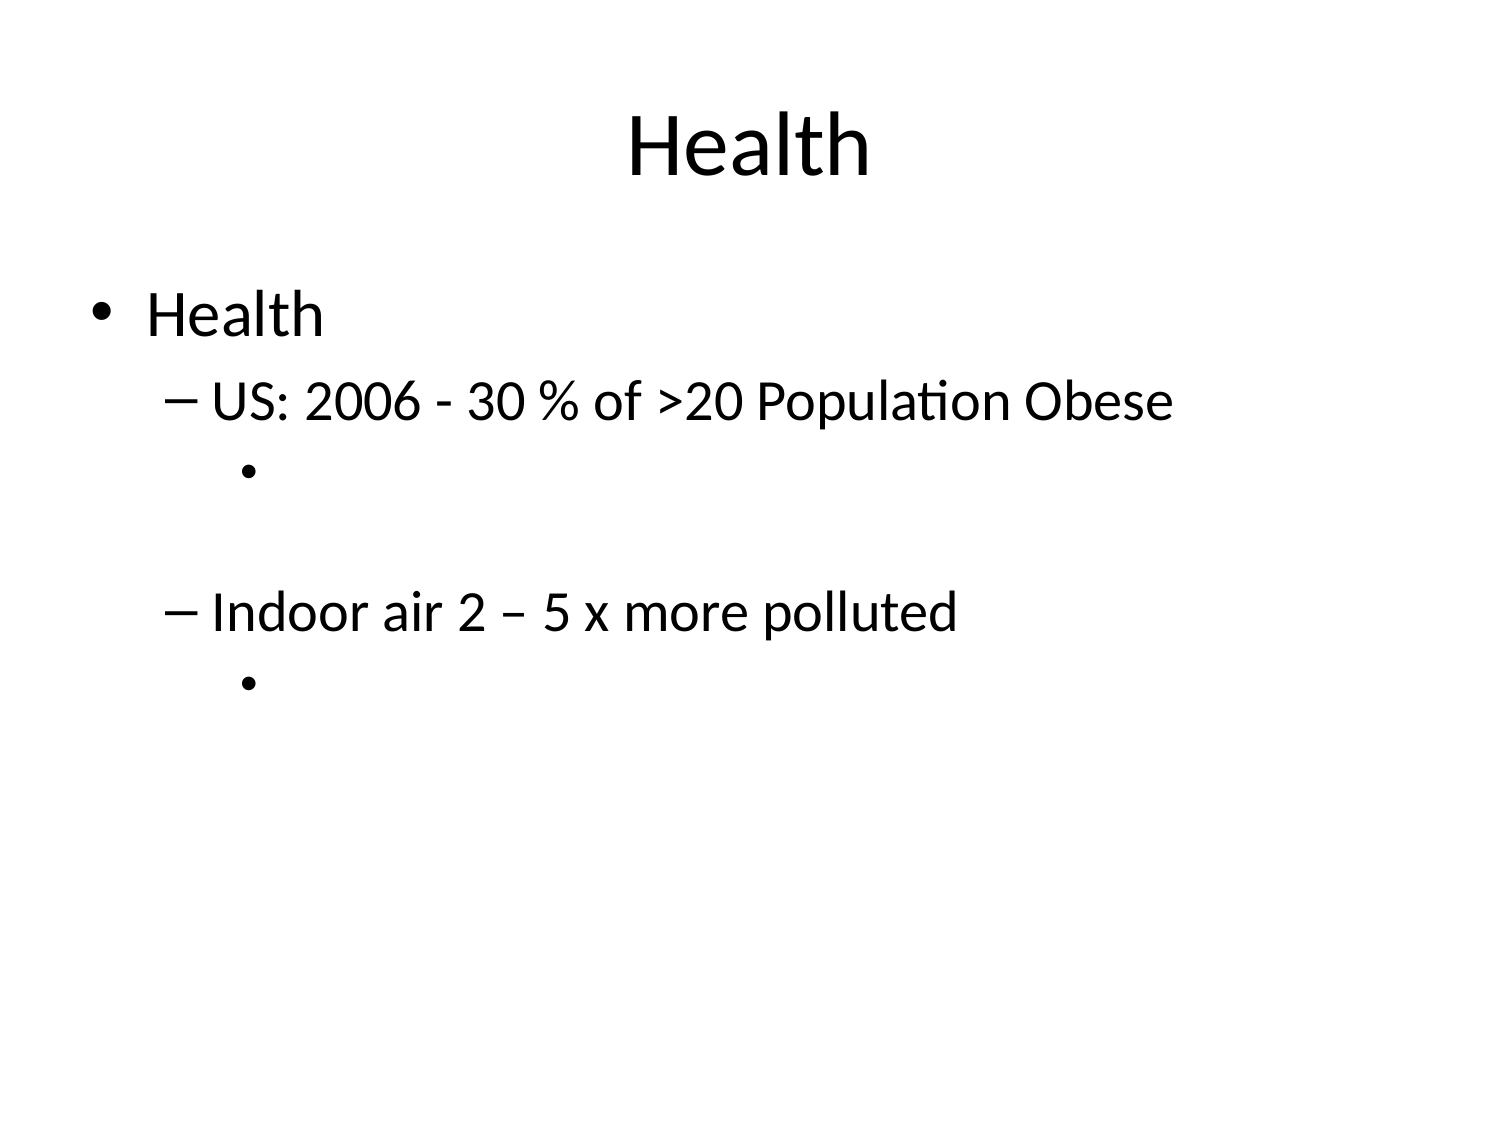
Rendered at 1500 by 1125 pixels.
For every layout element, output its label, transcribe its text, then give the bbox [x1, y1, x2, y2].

list Health US: 2006 - 30 % of >20 Population Obese Indoor air 2 – 5 x more polluted [75, 262, 1425, 1005]
title Health [75, 45, 1425, 233]
